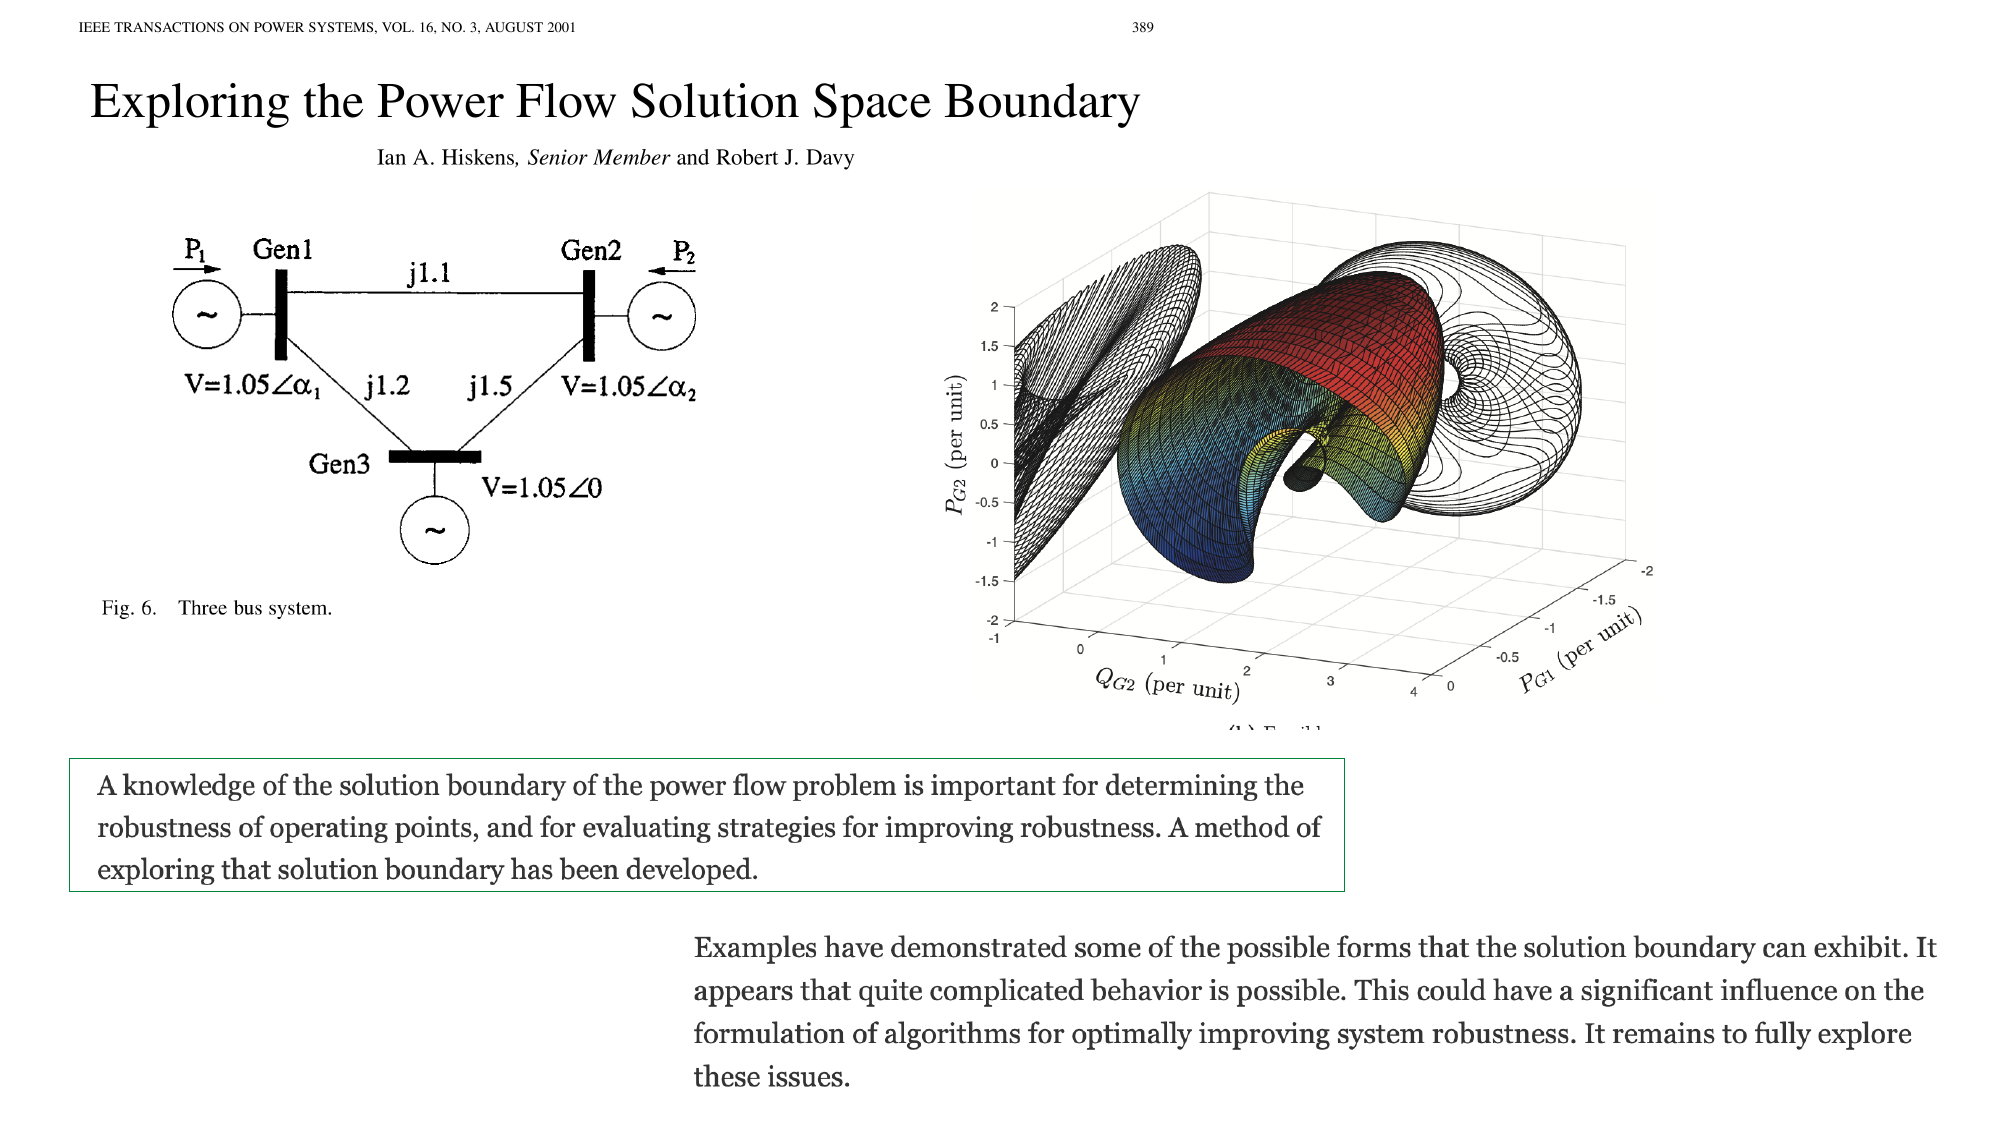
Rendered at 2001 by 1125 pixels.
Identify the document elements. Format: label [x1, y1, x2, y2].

picture [69, 758, 1345, 892]
picture [69, 10, 1702, 730]
picture [679, 921, 1955, 1090]
